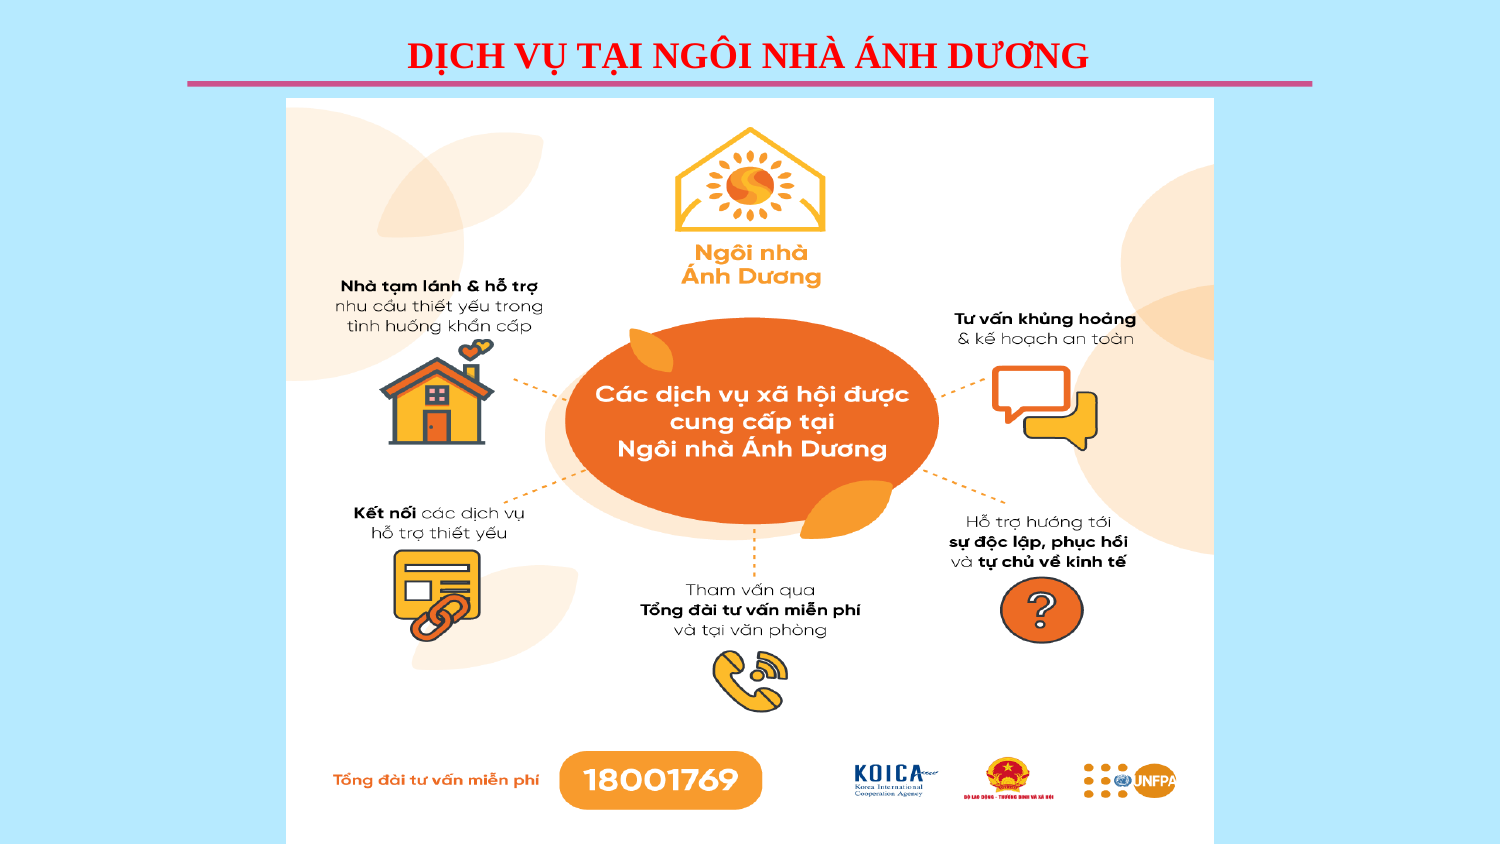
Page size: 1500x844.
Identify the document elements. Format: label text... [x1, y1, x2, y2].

text_box DỊCH VỤ TẠI NGÔI NHÀ ÁNH DƯƠNG [284, 30, 1214, 79]
text_box [185, 79, 1314, 89]
picture [286, 98, 1214, 844]
